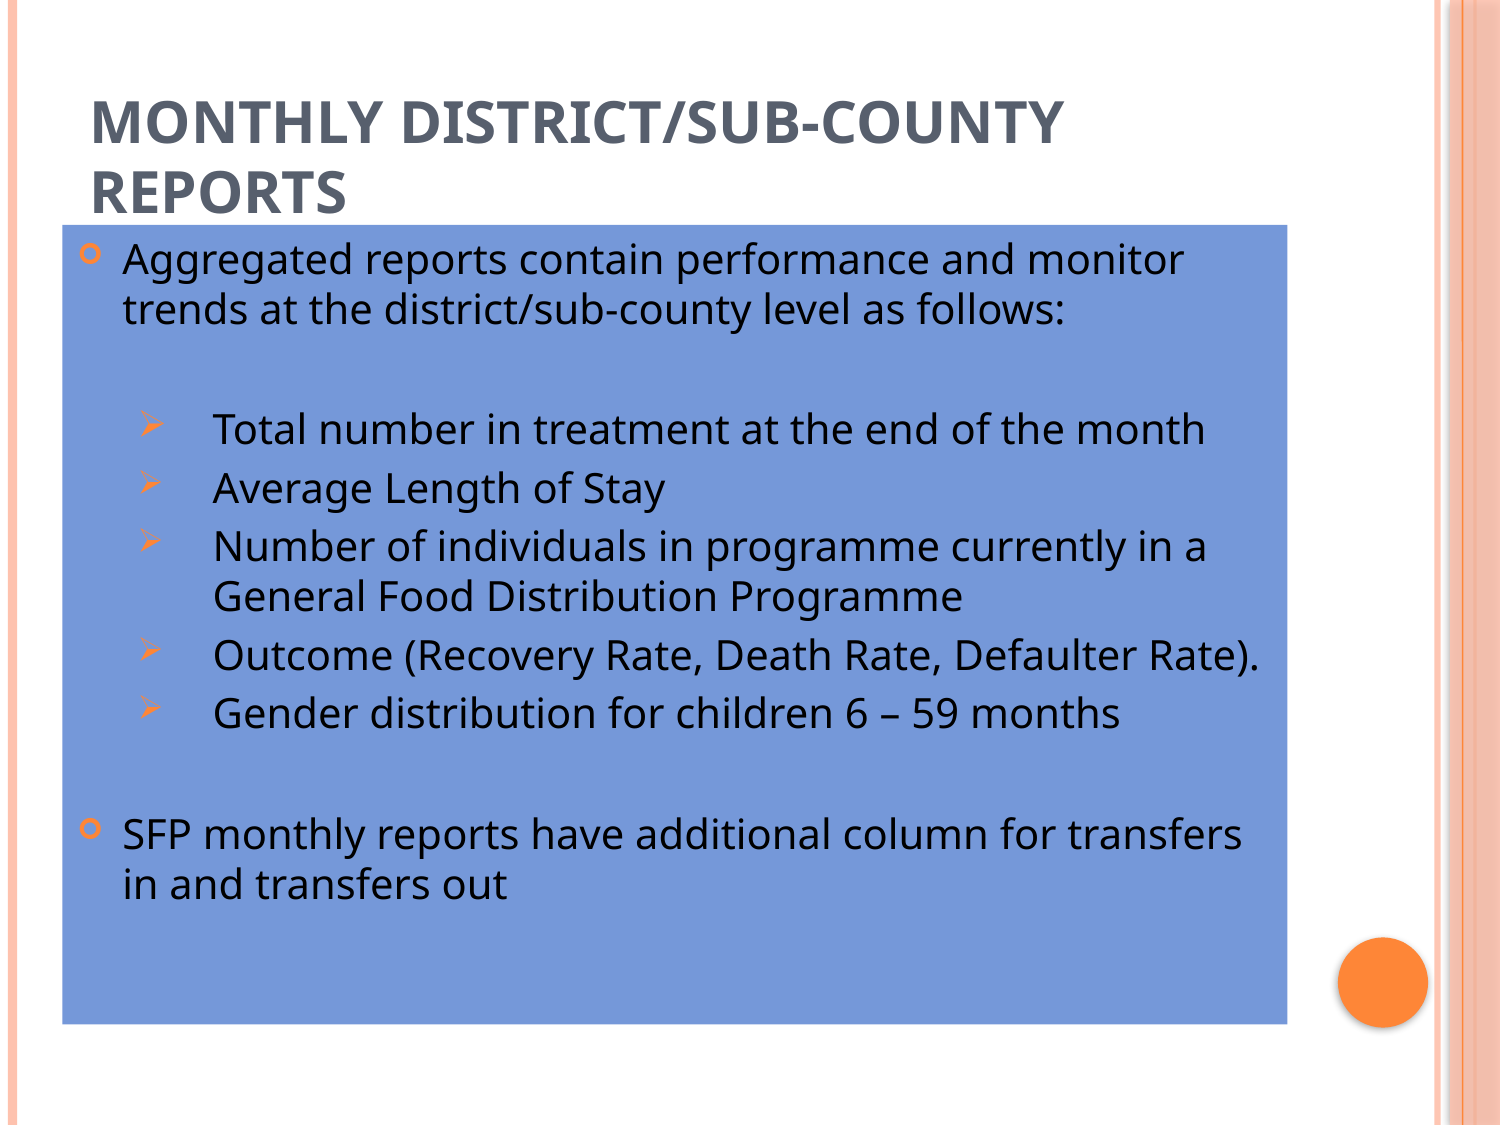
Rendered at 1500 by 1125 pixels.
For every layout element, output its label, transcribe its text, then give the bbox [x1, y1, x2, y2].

list Aggregated reports contain performance and monitor trends at the district/sub-county level as follows: Total number in treatment at the end of the month Average Length of Stay Number of individuals in programme currently in a General Food Distribution Programme Outcome (Recovery Rate, Death Rate, Defaulter Rate). Gender distribution for children 6 – 59 months SFP monthly reports have additional column for transfers in and transfers out [62, 224, 1288, 1025]
title Monthly District/Sub-County Reports [75, 45, 1300, 233]
